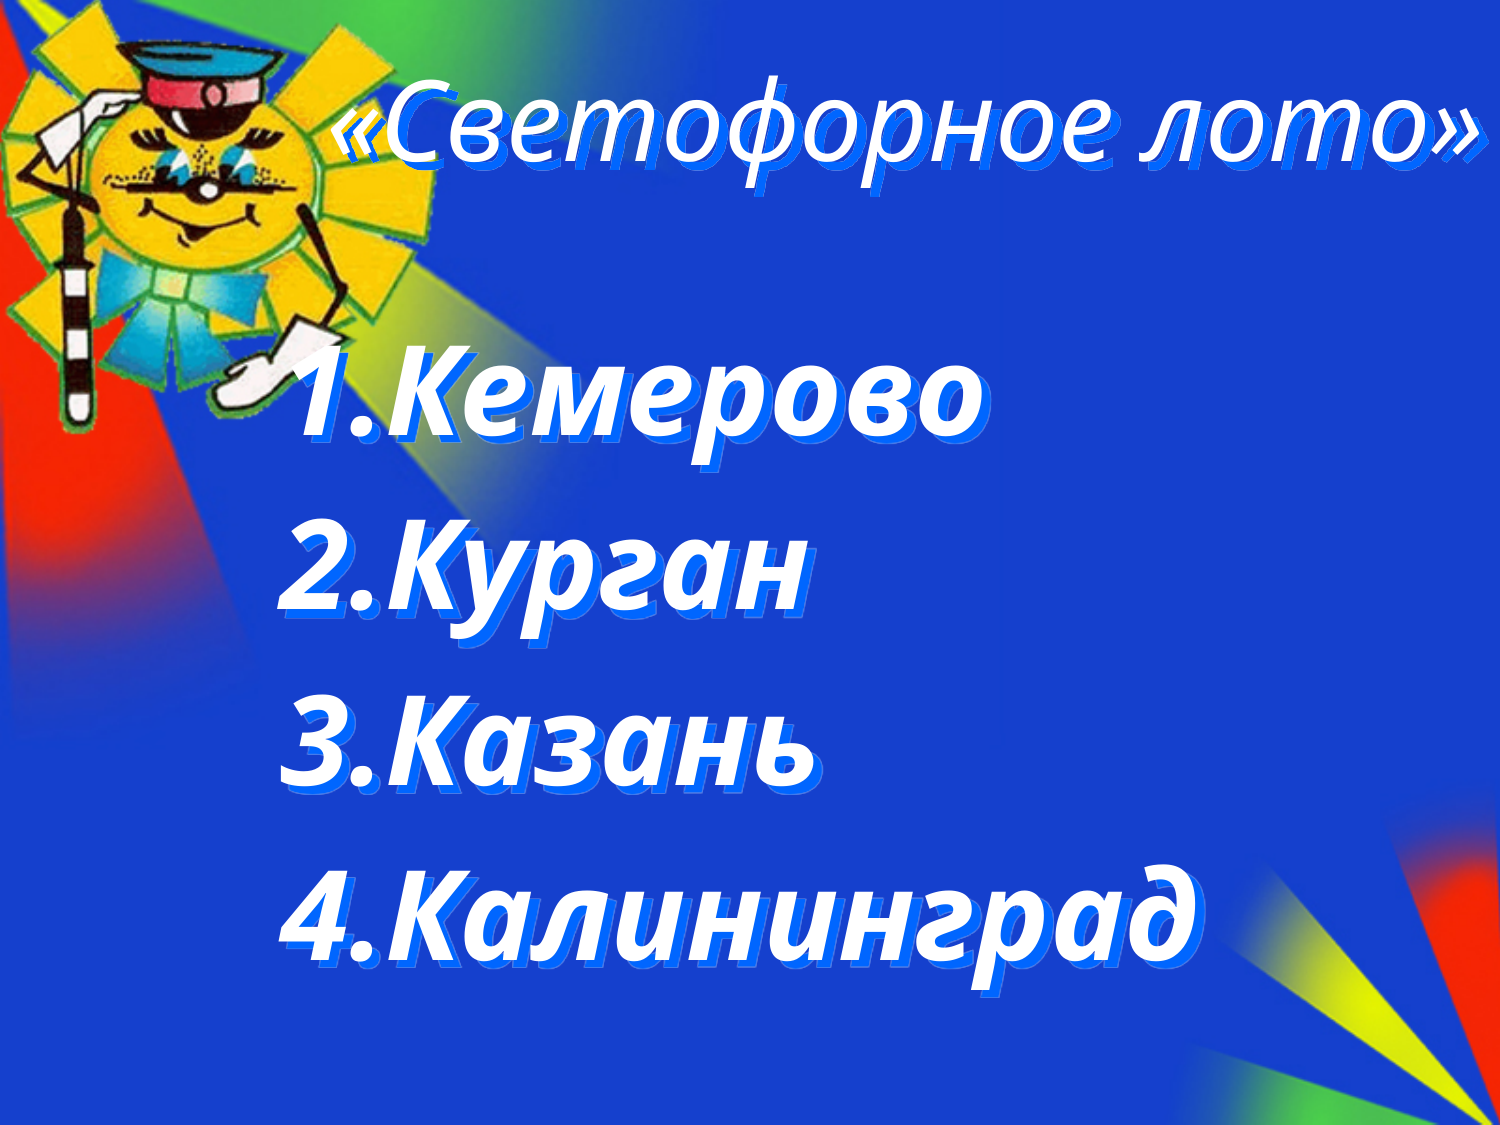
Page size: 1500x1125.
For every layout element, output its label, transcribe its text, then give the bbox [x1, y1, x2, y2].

picture [0, 0, 1500, 1125]
list 1.Кемерово 2.Курган 3.Казань 4.Калининград [265, 302, 1359, 1019]
title «Светофорное лото» [75, 0, 1500, 233]
